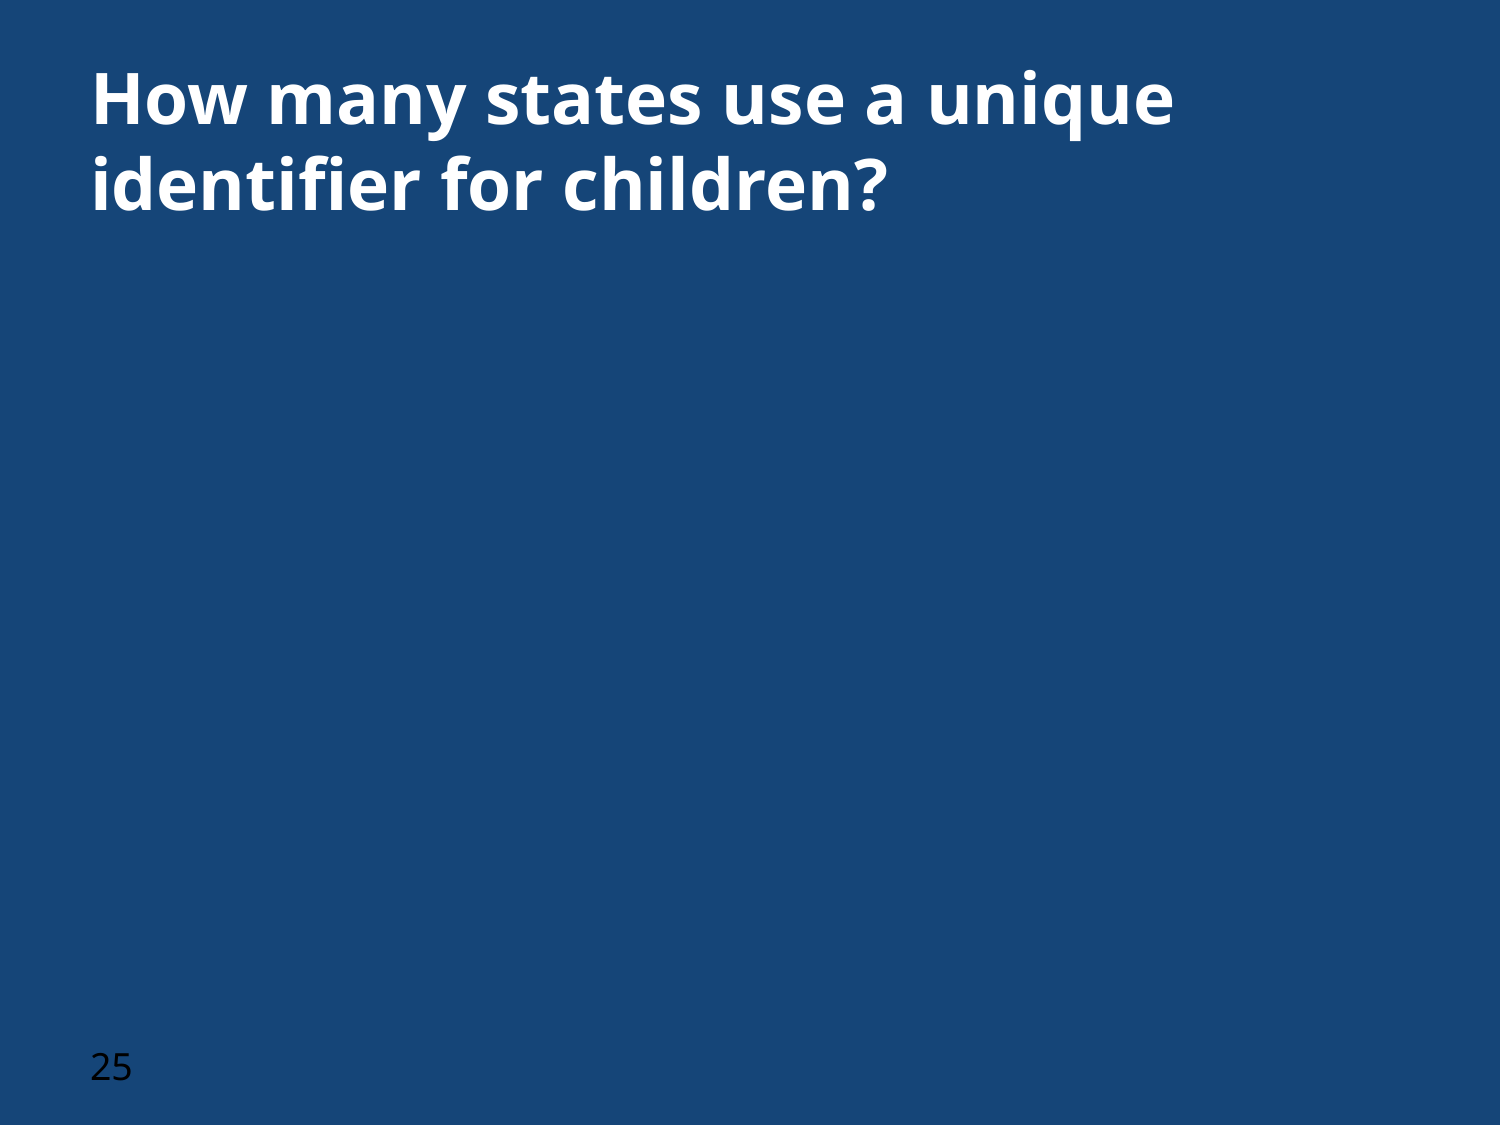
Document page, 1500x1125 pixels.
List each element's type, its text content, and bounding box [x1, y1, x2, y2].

title How many states use a unique identifier for children? [74, 44, 1426, 234]
slide_number 25 [75, 1038, 425, 1098]
